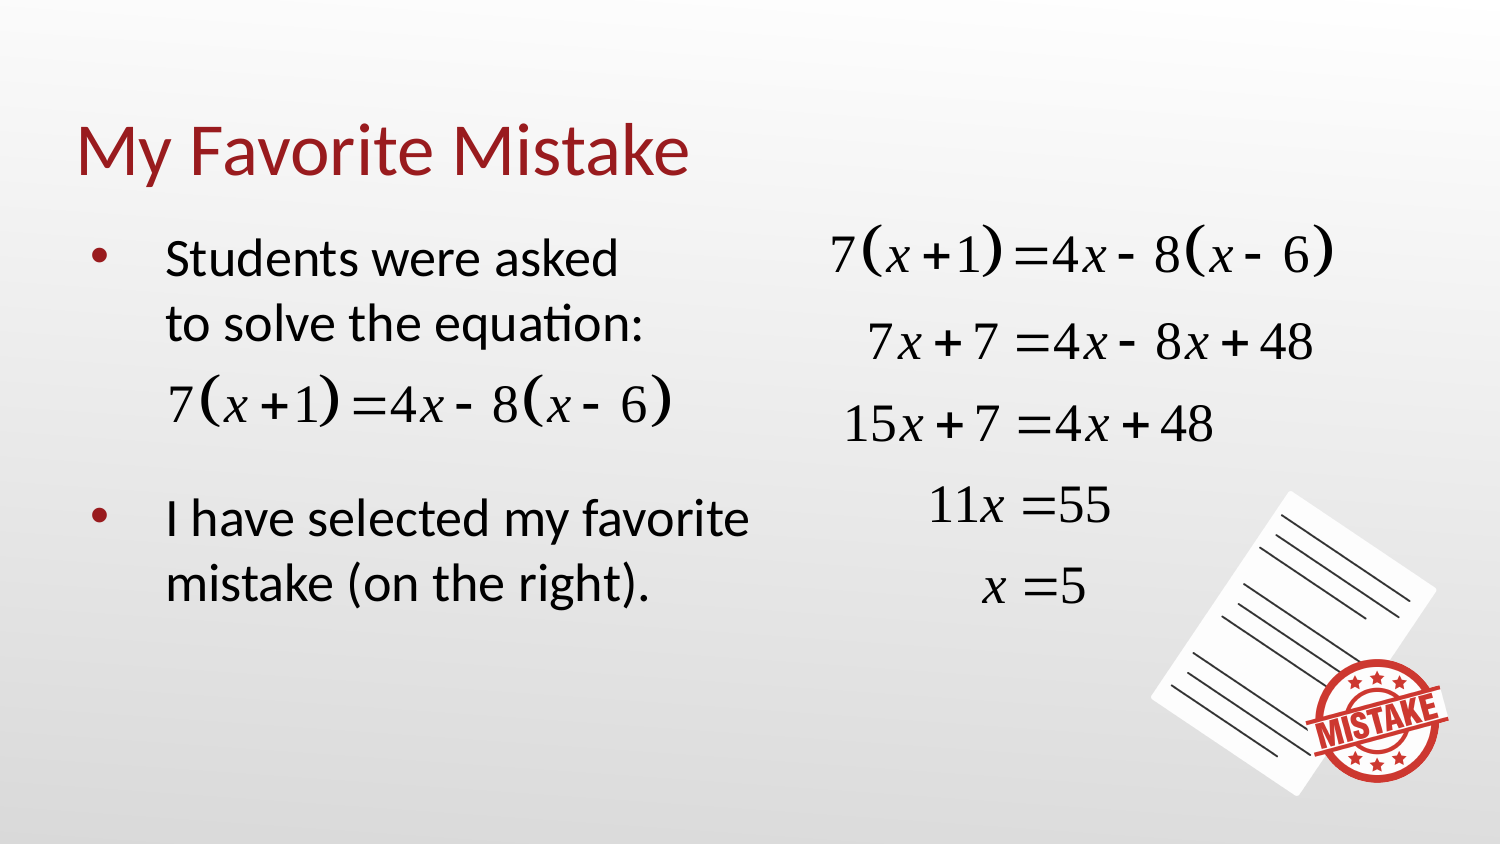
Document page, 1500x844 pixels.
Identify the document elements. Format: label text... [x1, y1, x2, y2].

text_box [164, 370, 672, 449]
list Students were asked to solve the equation: I have selected my favorite mistake (on the right). [75, 214, 776, 779]
picture [1151, 491, 1449, 796]
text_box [826, 220, 1334, 623]
title My Favorite Mistake [75, 50, 1425, 191]
